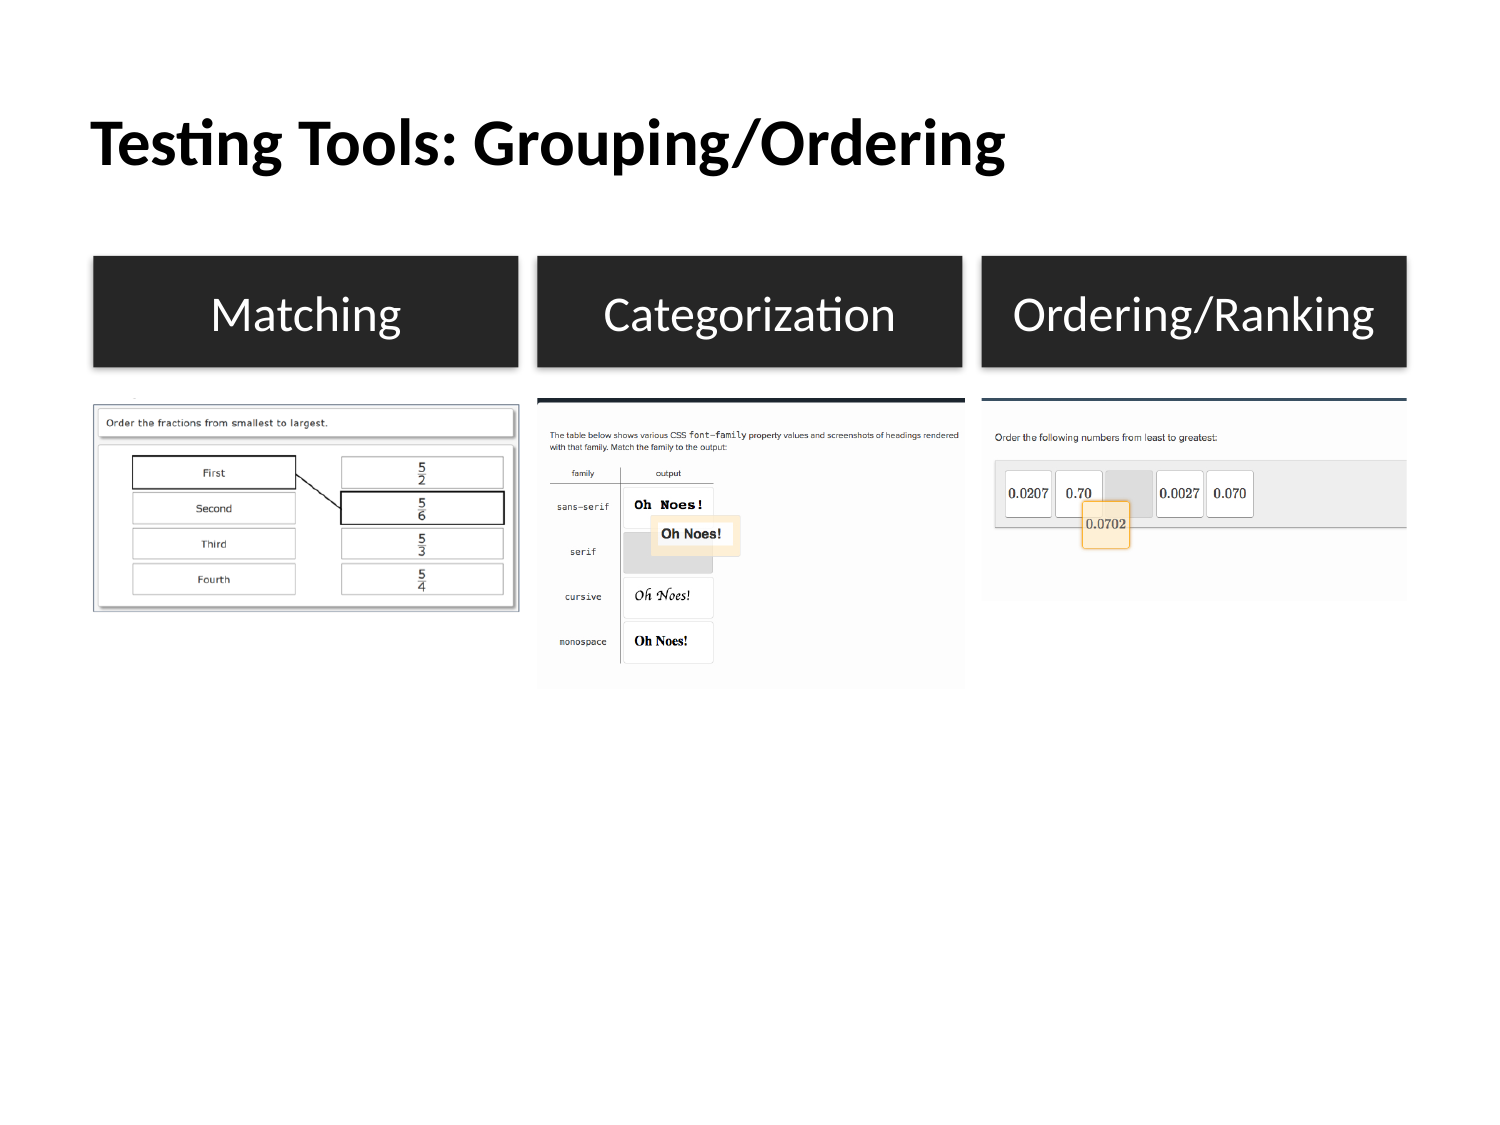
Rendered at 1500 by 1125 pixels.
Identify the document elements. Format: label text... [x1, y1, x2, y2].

text_box Categorization [537, 255, 963, 368]
text_box Ordering/Ranking [981, 255, 1407, 368]
picture [79, 390, 966, 689]
picture [981, 398, 1407, 602]
title Testing Tools: Grouping/Ordering [75, 45, 1425, 233]
text_box Matching [93, 255, 519, 368]
